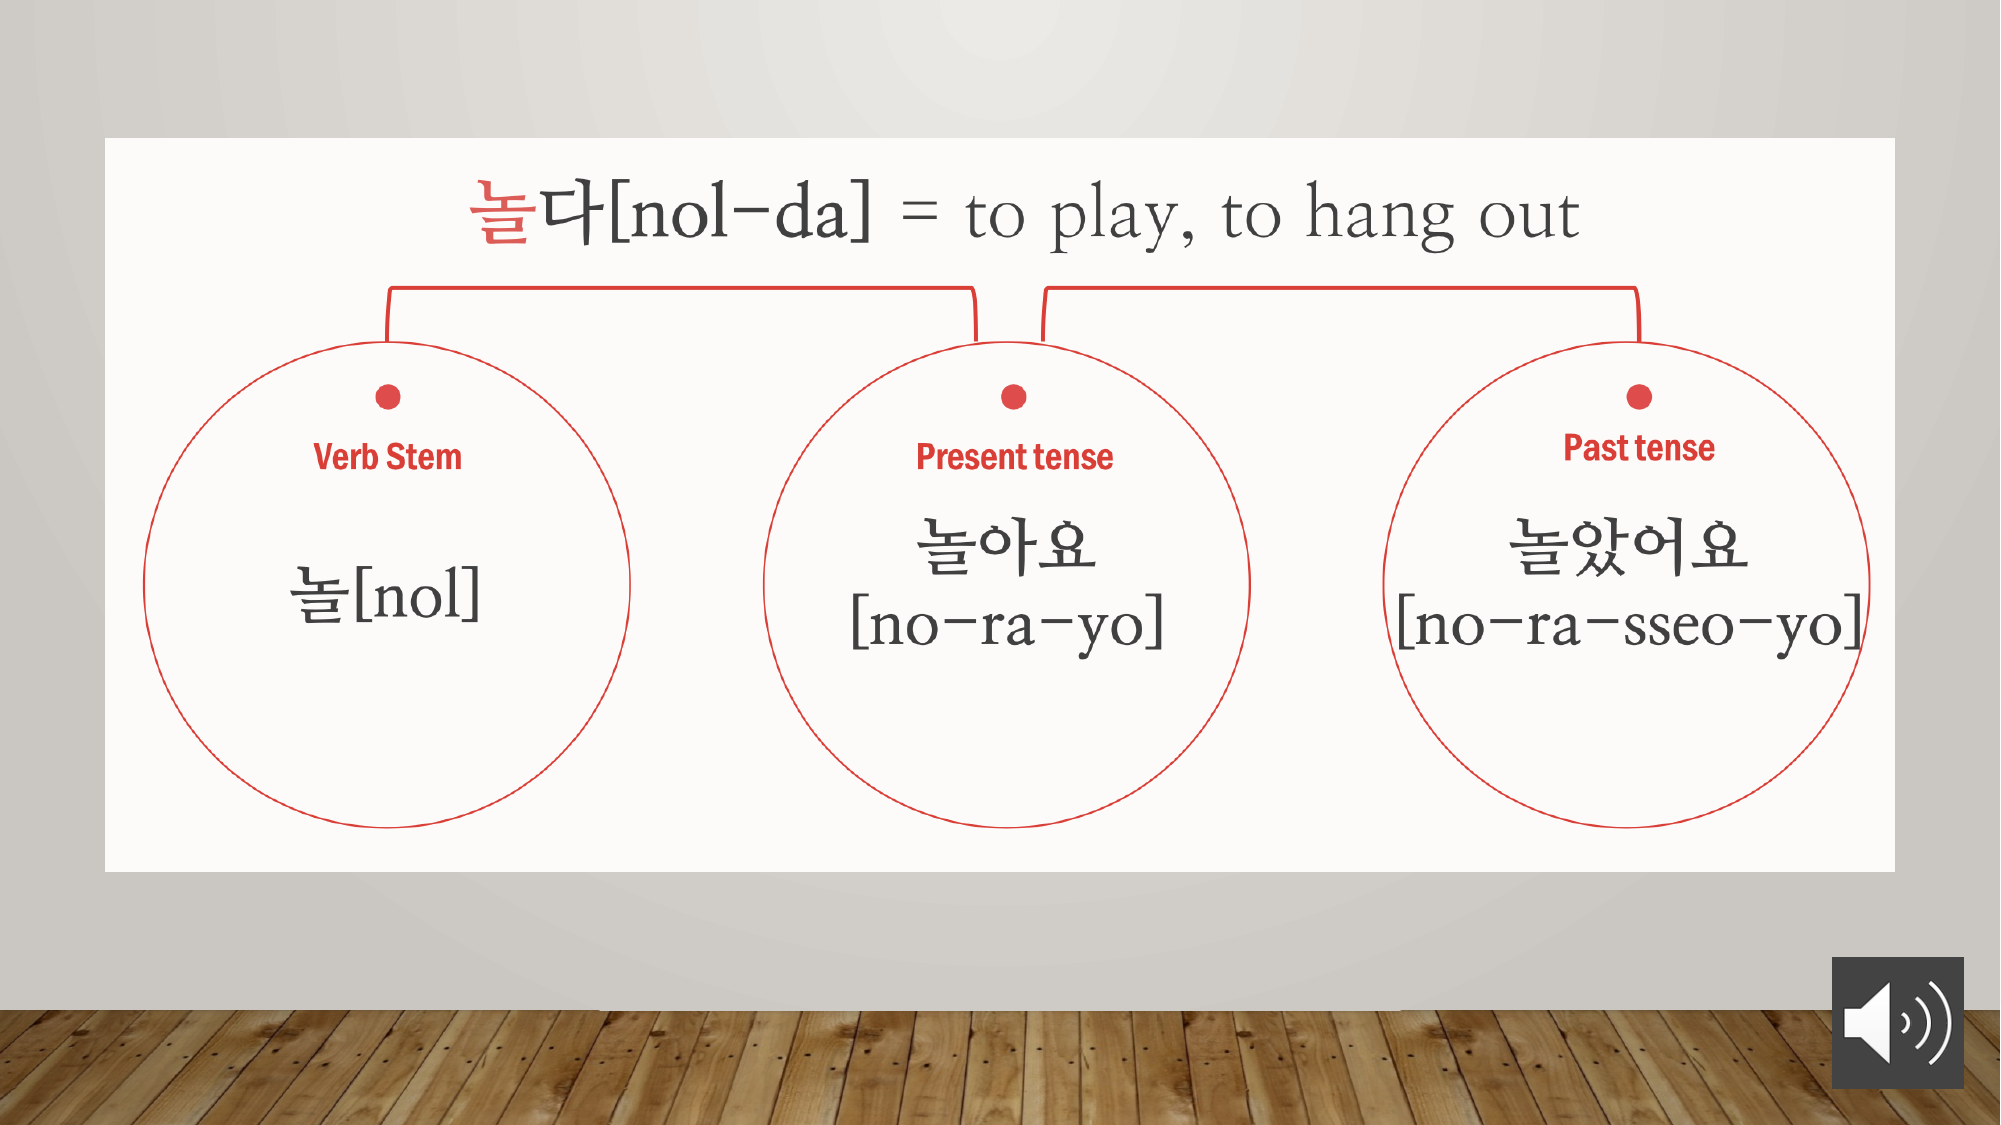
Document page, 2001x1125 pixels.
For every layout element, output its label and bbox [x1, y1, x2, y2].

picture [0, 955, 2000, 1125]
picture [105, 138, 1895, 873]
text_box [0, 0, 2000, 1012]
